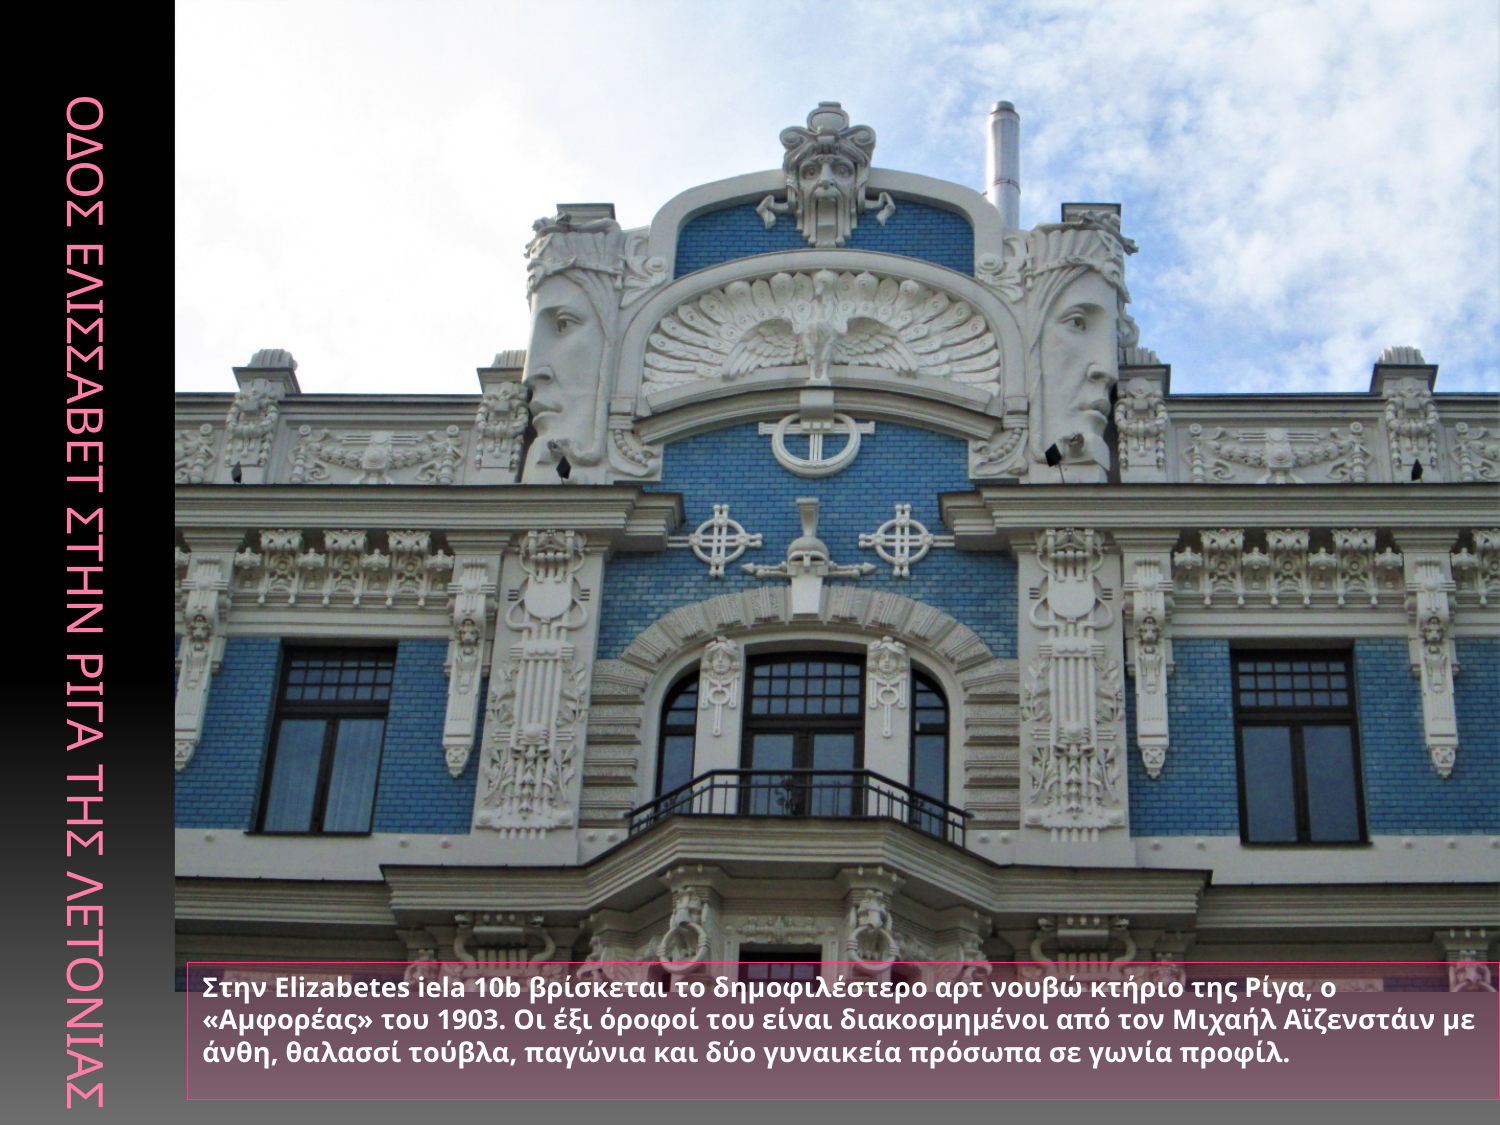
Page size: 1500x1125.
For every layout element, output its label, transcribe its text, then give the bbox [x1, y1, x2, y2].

picture [174, 0, 1500, 992]
list Στην Elizabetes iela 10b βρίσκεται το δημοφιλέστερο αρτ νουβώ κτήριο της Ρίγα, o «Αμφορέας» του 1903. Οι έξι όροφοί του είναι διακοσμημένοι από τον Μιχαήλ Αϊζενστάιν με άνθη, θαλασσί τούβλα, παγώνια και δύο γυναικεία πρόσωπα σε γωνία προφίλ. [187, 992, 1500, 1100]
title ΟΔΟσ ΕΛΙΣΣΑΒΕΤ ΣΤΗΝ ΡΙΓΑ ΤΗΣ ΛΕΤΟΝΙΑΣ [36, 0, 125, 1125]
